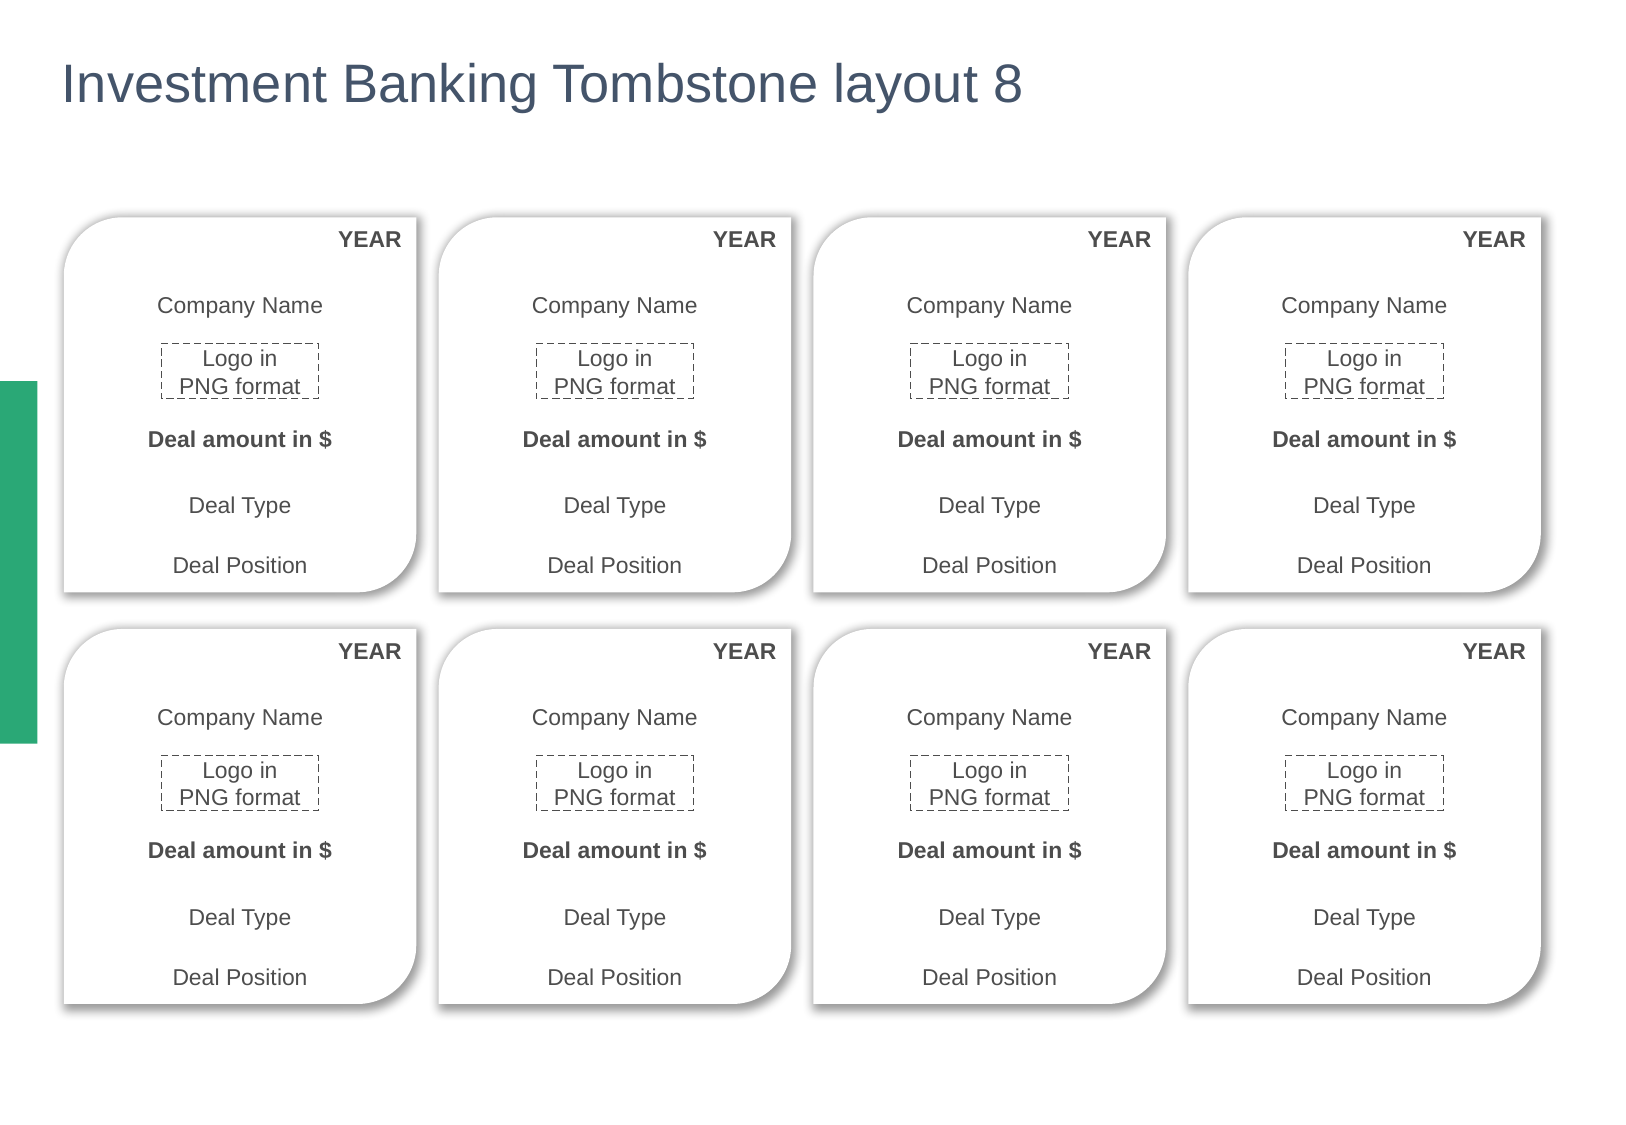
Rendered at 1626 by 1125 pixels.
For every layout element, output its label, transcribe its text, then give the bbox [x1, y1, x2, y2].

text_box [1187, 216, 1542, 593]
text_box YEAR [1188, 217, 1541, 260]
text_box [147, 290, 333, 579]
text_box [1272, 290, 1457, 579]
text_box [63, 671, 417, 1005]
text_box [147, 702, 333, 991]
text_box YEAR [813, 629, 1166, 671]
text_box [812, 216, 1167, 593]
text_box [522, 702, 708, 991]
text_box YEAR [63, 217, 417, 260]
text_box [1272, 702, 1457, 991]
text_box [812, 628, 1167, 1005]
text_box YEAR [438, 629, 792, 671]
text_box [438, 671, 792, 1005]
text_box [63, 260, 417, 593]
text_box YEAR [63, 629, 417, 671]
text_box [522, 290, 708, 579]
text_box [897, 702, 1083, 991]
text_box YEAR [813, 217, 1166, 260]
text_box [438, 260, 792, 593]
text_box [897, 290, 1083, 579]
text_box YEAR [1188, 629, 1541, 671]
title Investment Banking Tombstone layout 8 [61, 47, 1542, 114]
text_box [1187, 628, 1542, 1005]
text_box YEAR [438, 217, 792, 260]
